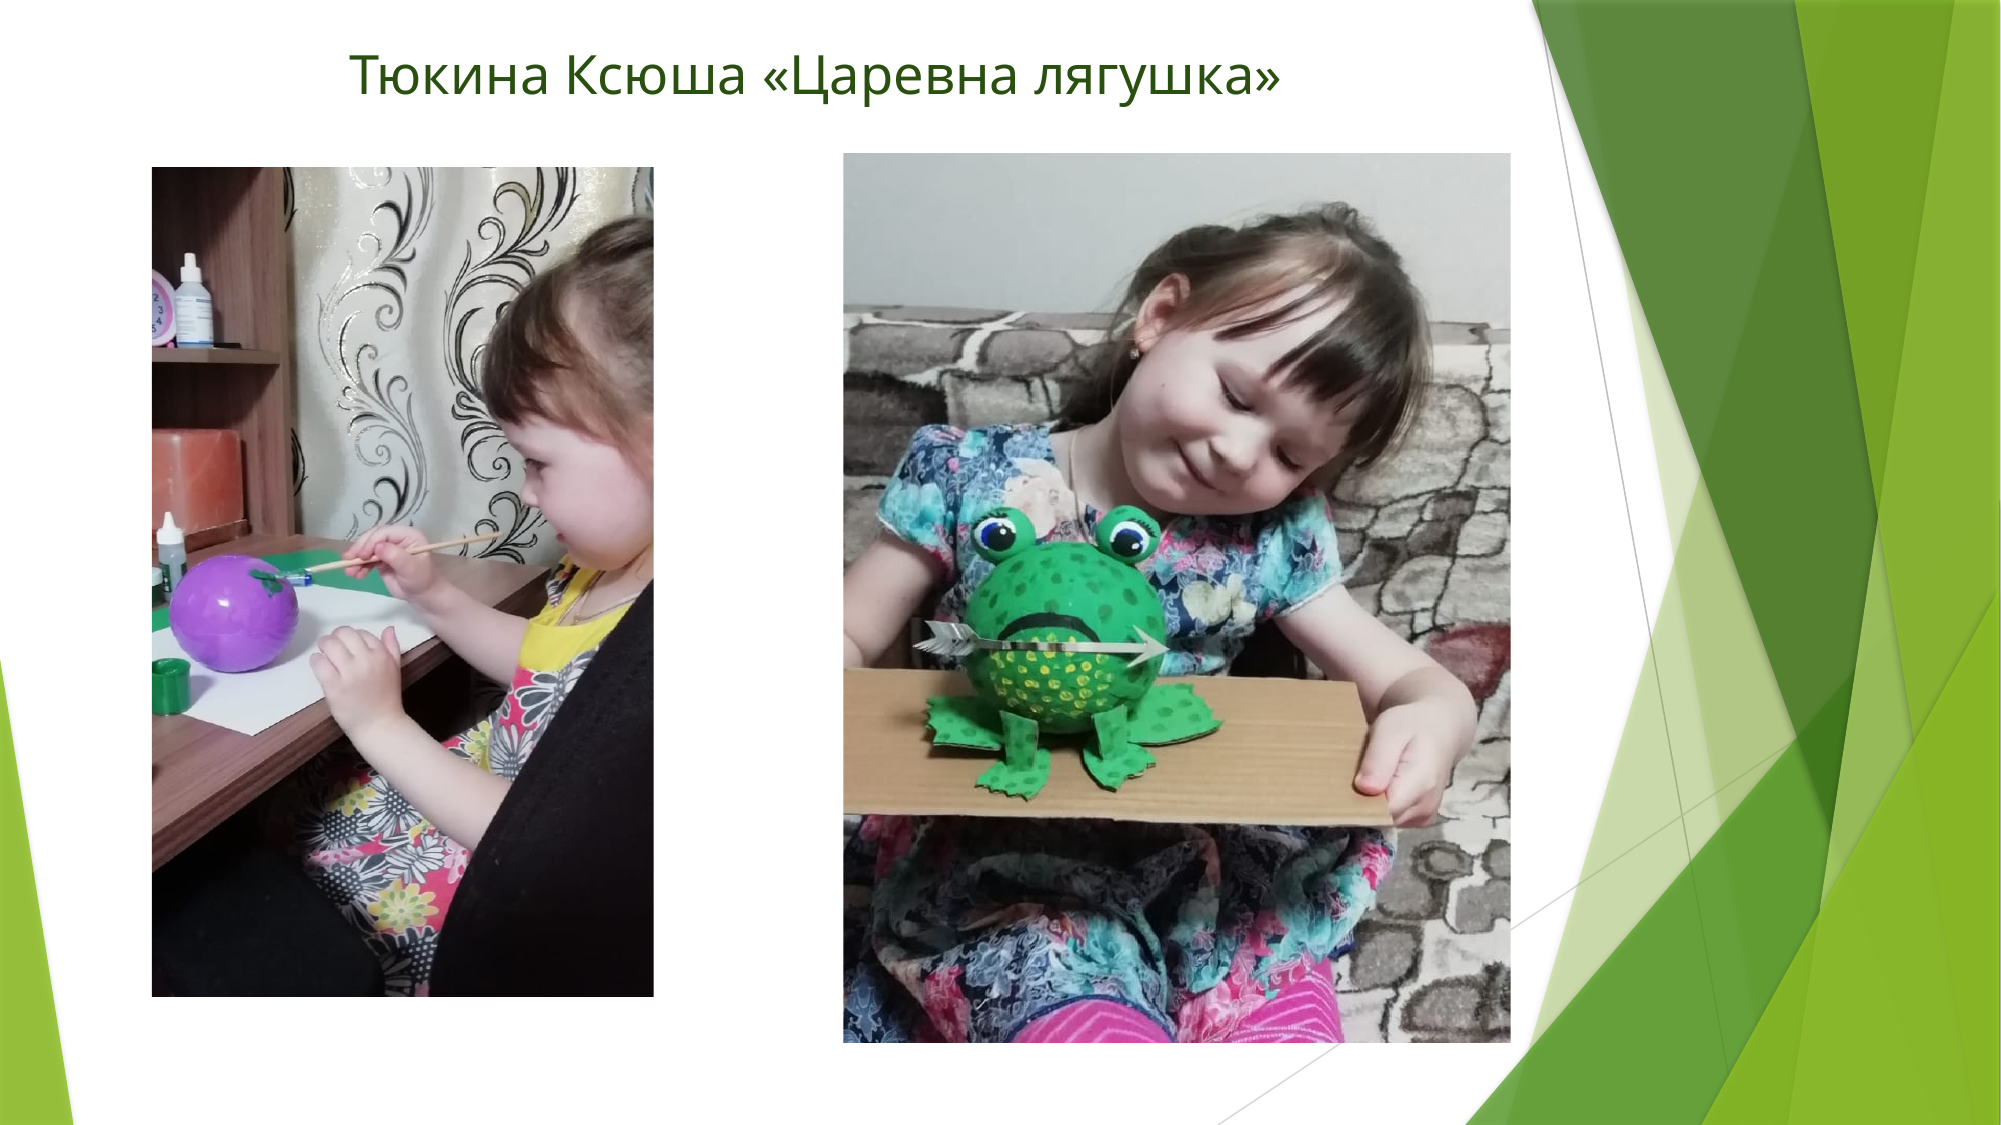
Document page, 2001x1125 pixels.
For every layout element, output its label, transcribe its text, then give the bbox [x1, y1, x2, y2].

title Тюкина Ксюша «Царевна лягушка» [111, 32, 1522, 179]
picture [842, 153, 1512, 1044]
picture [151, 166, 655, 997]
